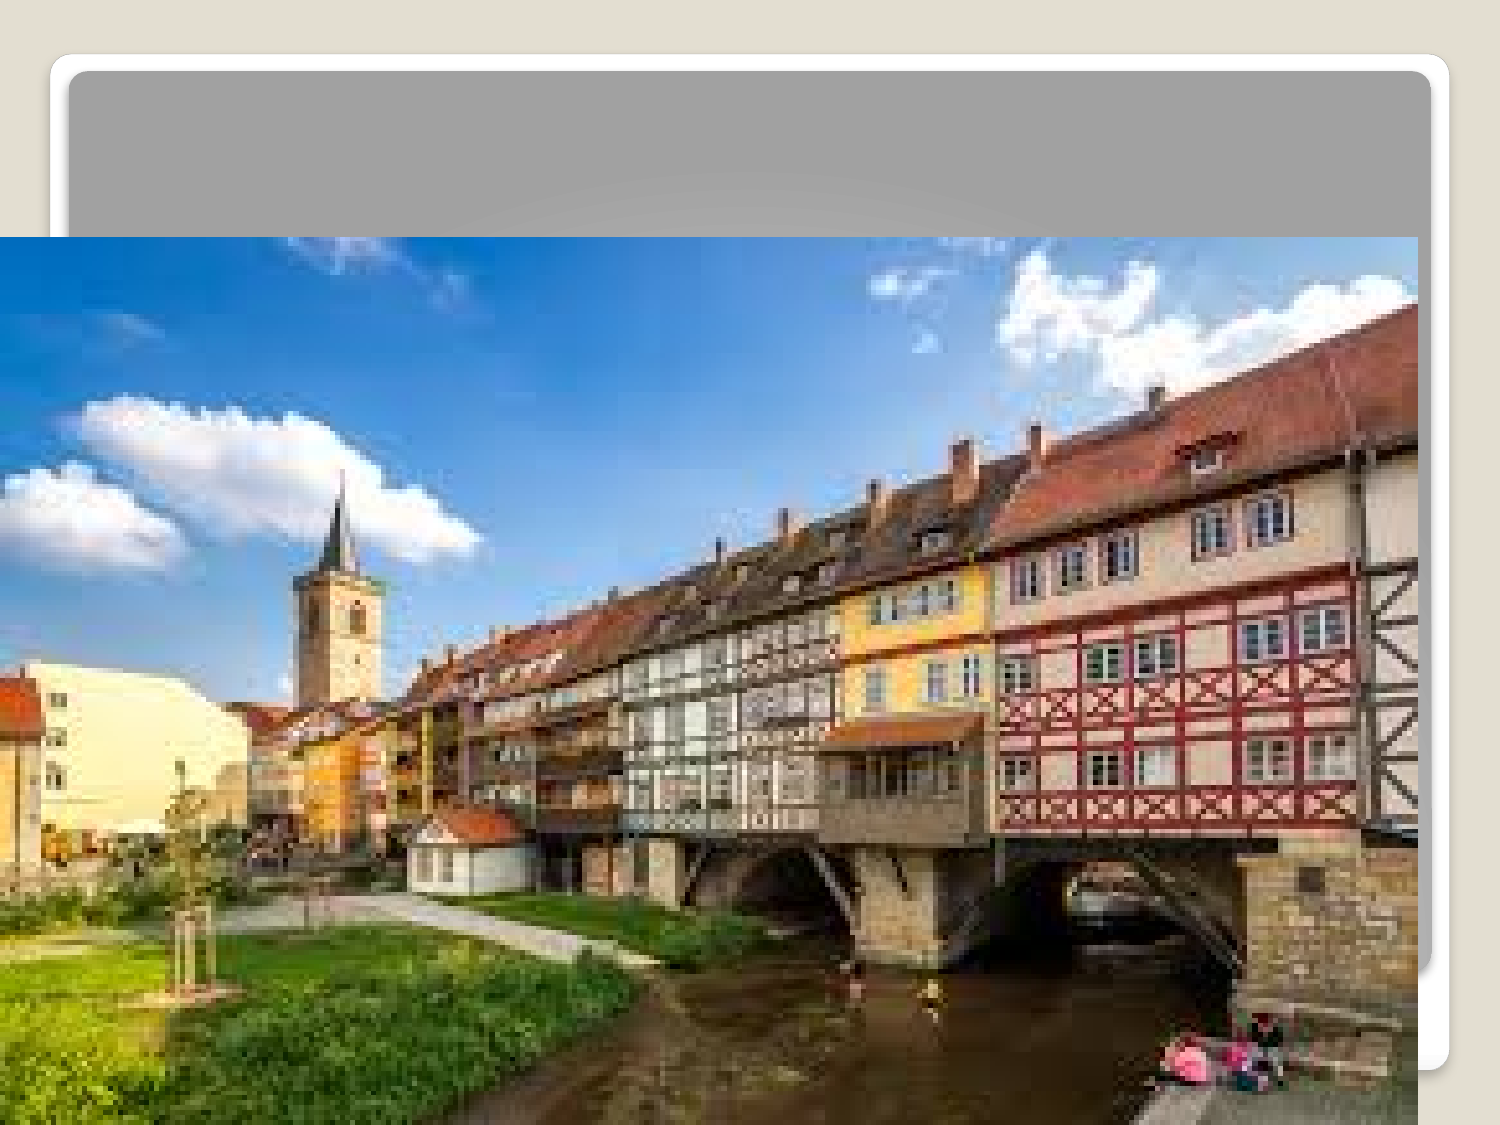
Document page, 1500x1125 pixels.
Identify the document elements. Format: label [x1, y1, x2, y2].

list [0, 237, 1418, 1125]
